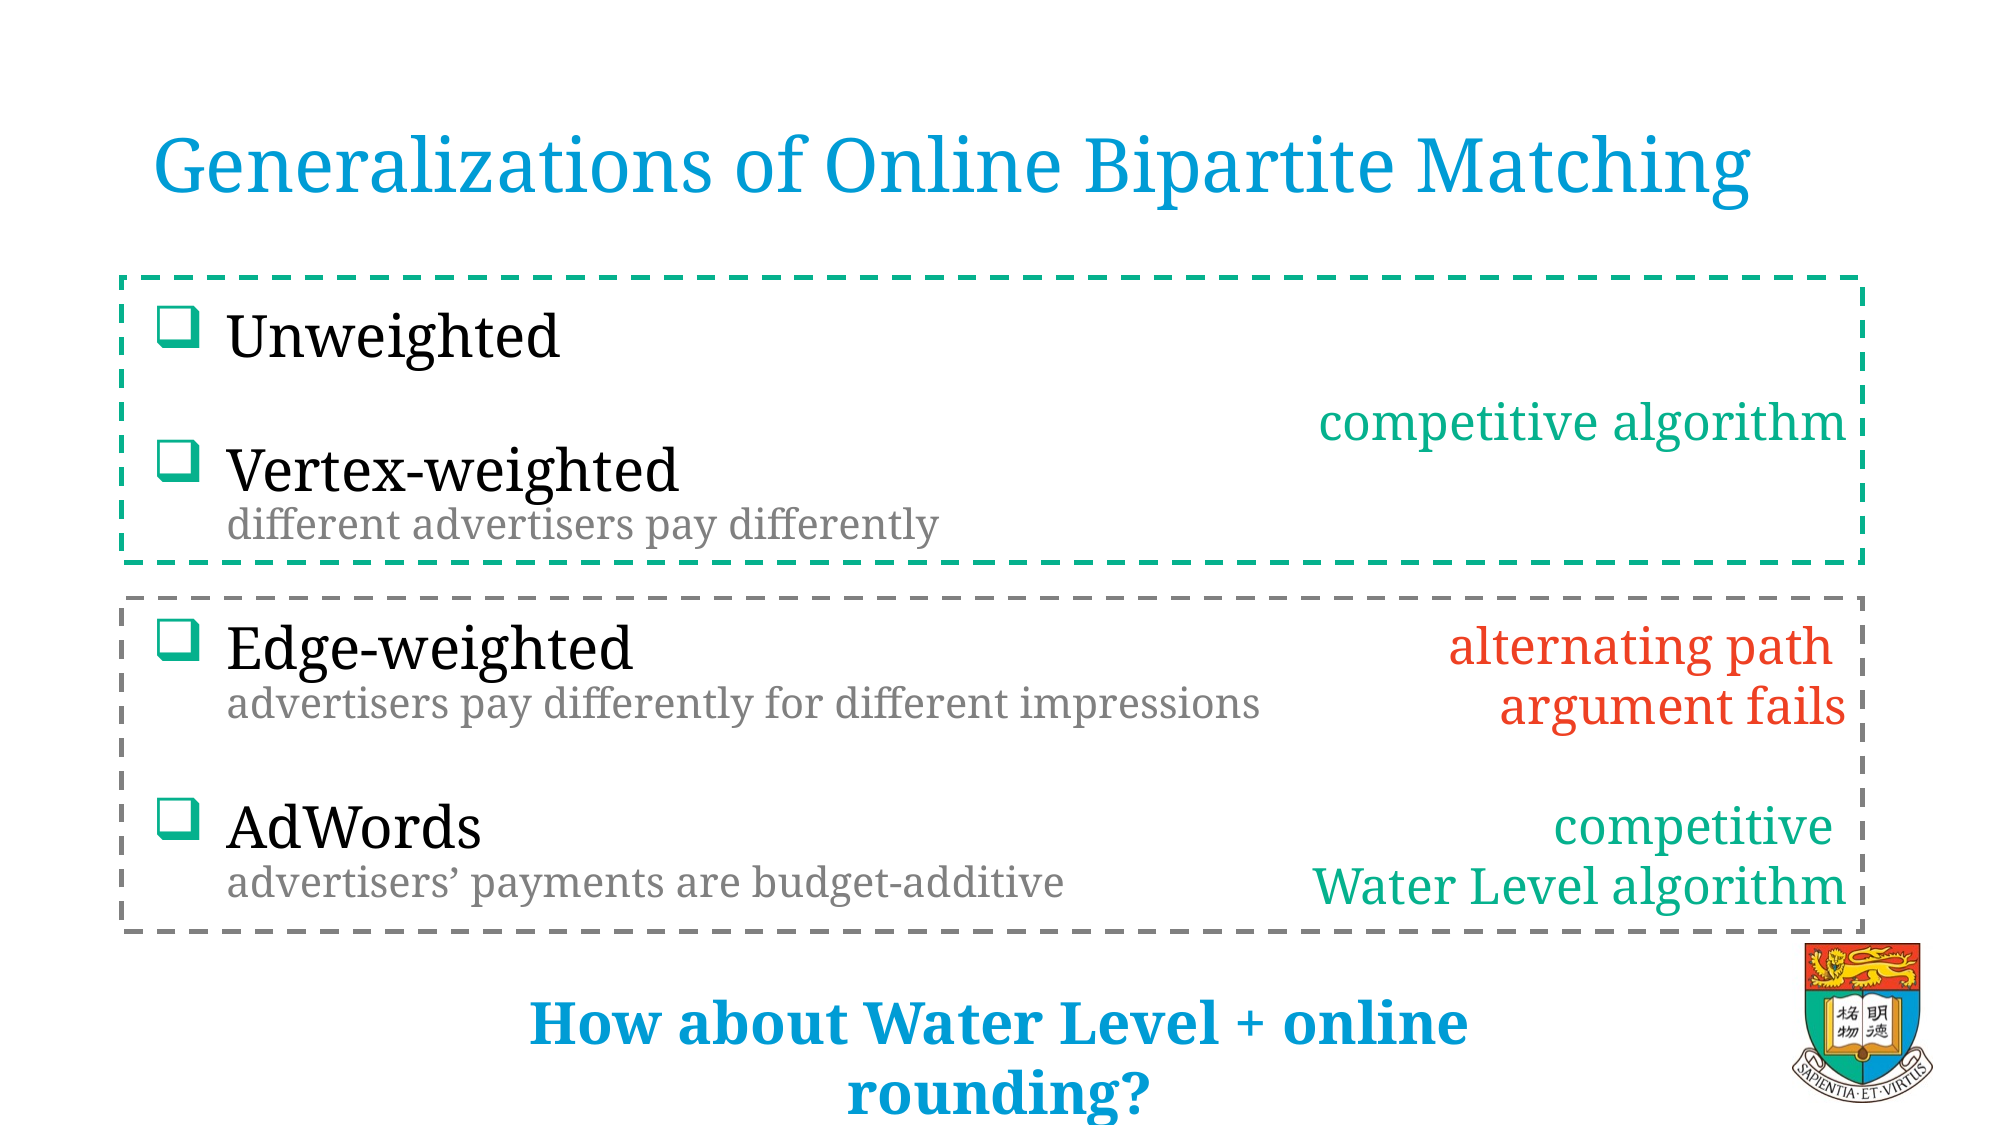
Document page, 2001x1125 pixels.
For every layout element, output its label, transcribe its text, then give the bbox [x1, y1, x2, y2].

list Unweighted Vertex-weighted different advertisers pay differently Edge-weighted advertisers pay differently for different impressions AdWords advertisers’ payments are budget-additive [137, 299, 1863, 1014]
text_box How about Water Level + online rounding? [392, 978, 1608, 1125]
title Generalizations of Online Bipartite Matching [137, 59, 1863, 278]
picture [1792, 943, 1933, 1103]
